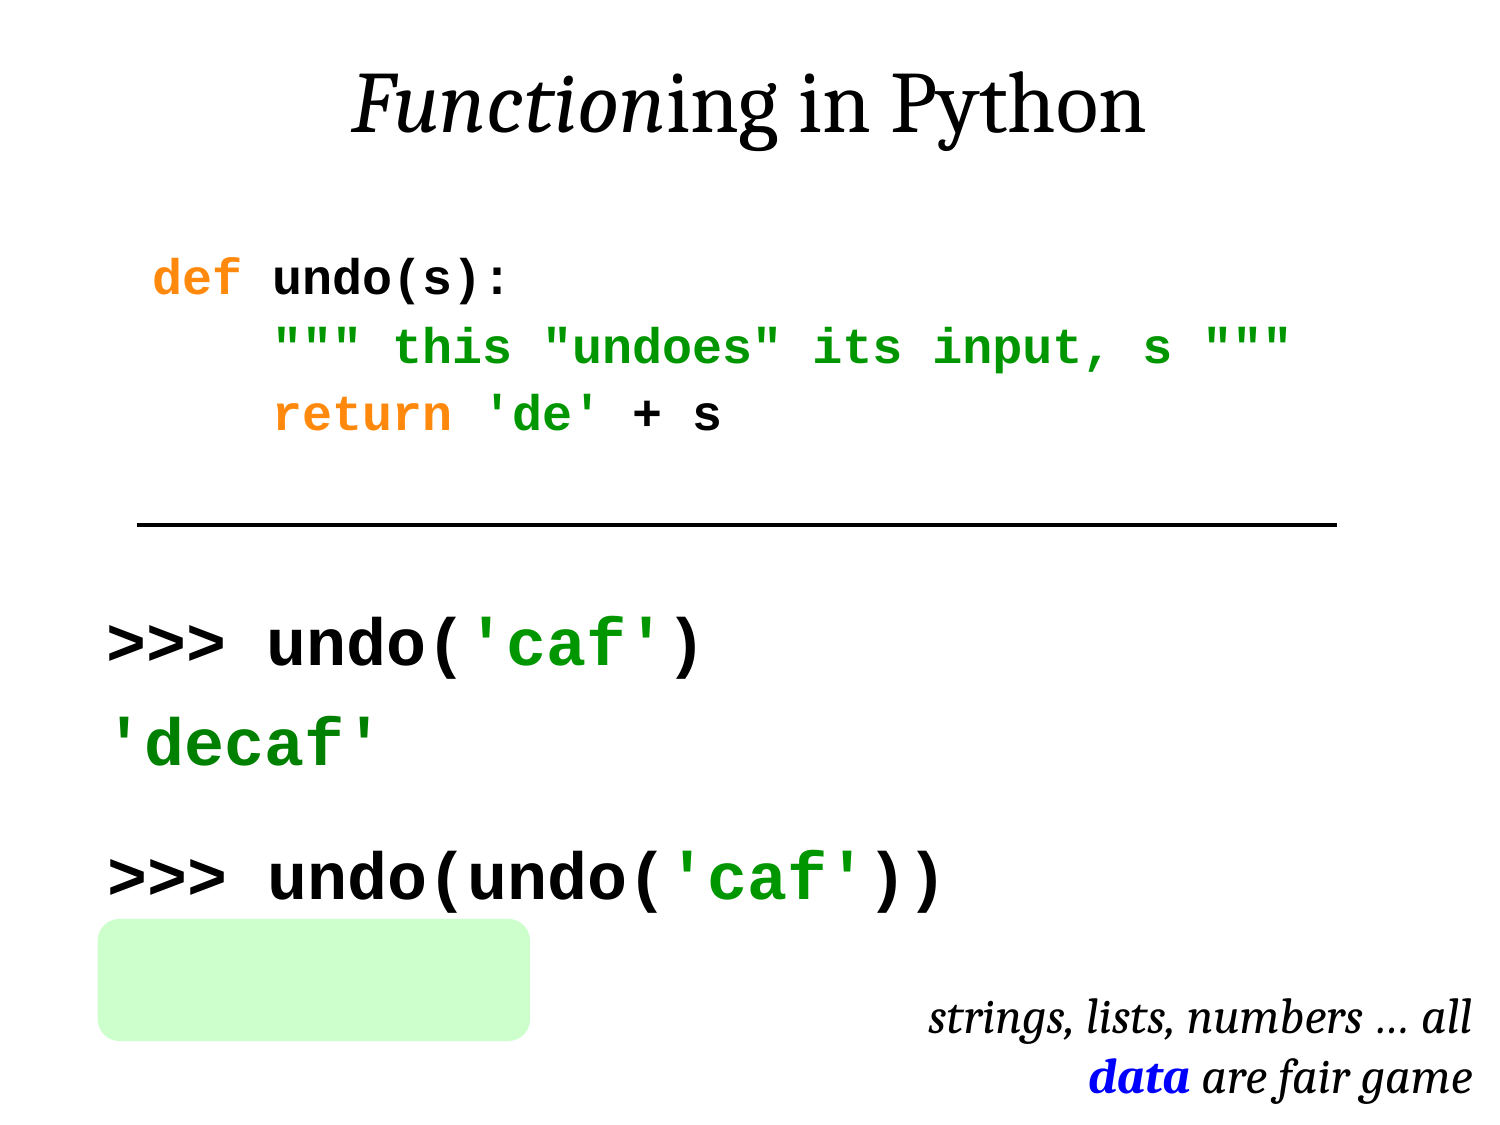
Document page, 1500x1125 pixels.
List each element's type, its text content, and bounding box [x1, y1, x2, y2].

text_box strings, lists, numbers … all data are fair game [906, 976, 1488, 1111]
text_box Functioning in Python [55, 37, 1444, 158]
text_box def undo(s): """ this "undoes" its input, s """ return 'de' + s [137, 237, 1350, 447]
text_box >>> undo('caf') [91, 590, 722, 686]
text_box >>> undo(undo('caf')) [92, 825, 963, 920]
text_box 'decaf' [89, 691, 400, 787]
text_box [99, 921, 528, 1039]
